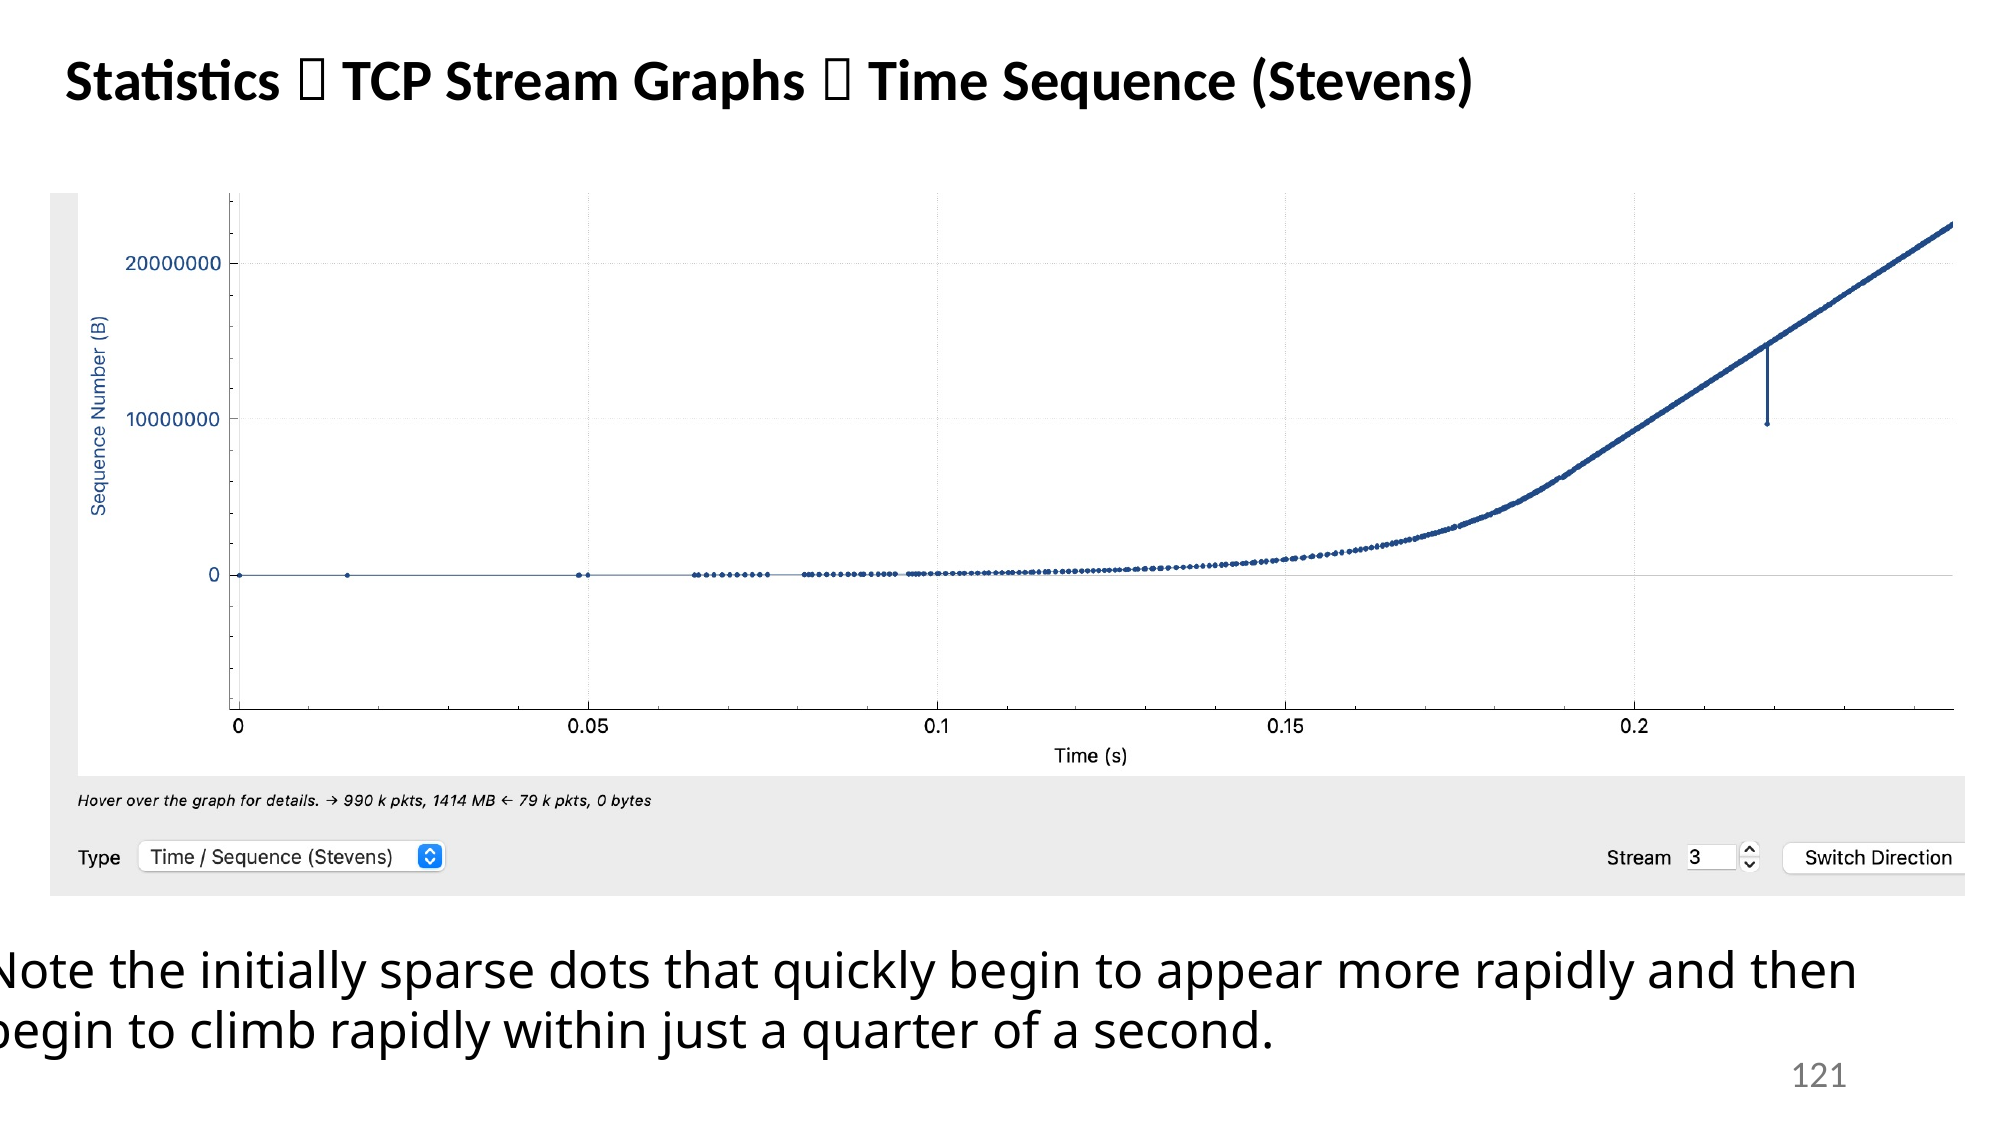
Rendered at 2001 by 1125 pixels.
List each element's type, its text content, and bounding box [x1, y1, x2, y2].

text_box Note the initially sparse dots that quickly begin to appear more rapidly and then begin to climb rapidly within just a quarter of a second. [0, 930, 1888, 1066]
picture [50, 193, 1966, 896]
slide_number 121 [1412, 1066, 1863, 1103]
title Statistics  TCP Stream Graphs  Time Sequence (Stevens) [50, 42, 1950, 121]
